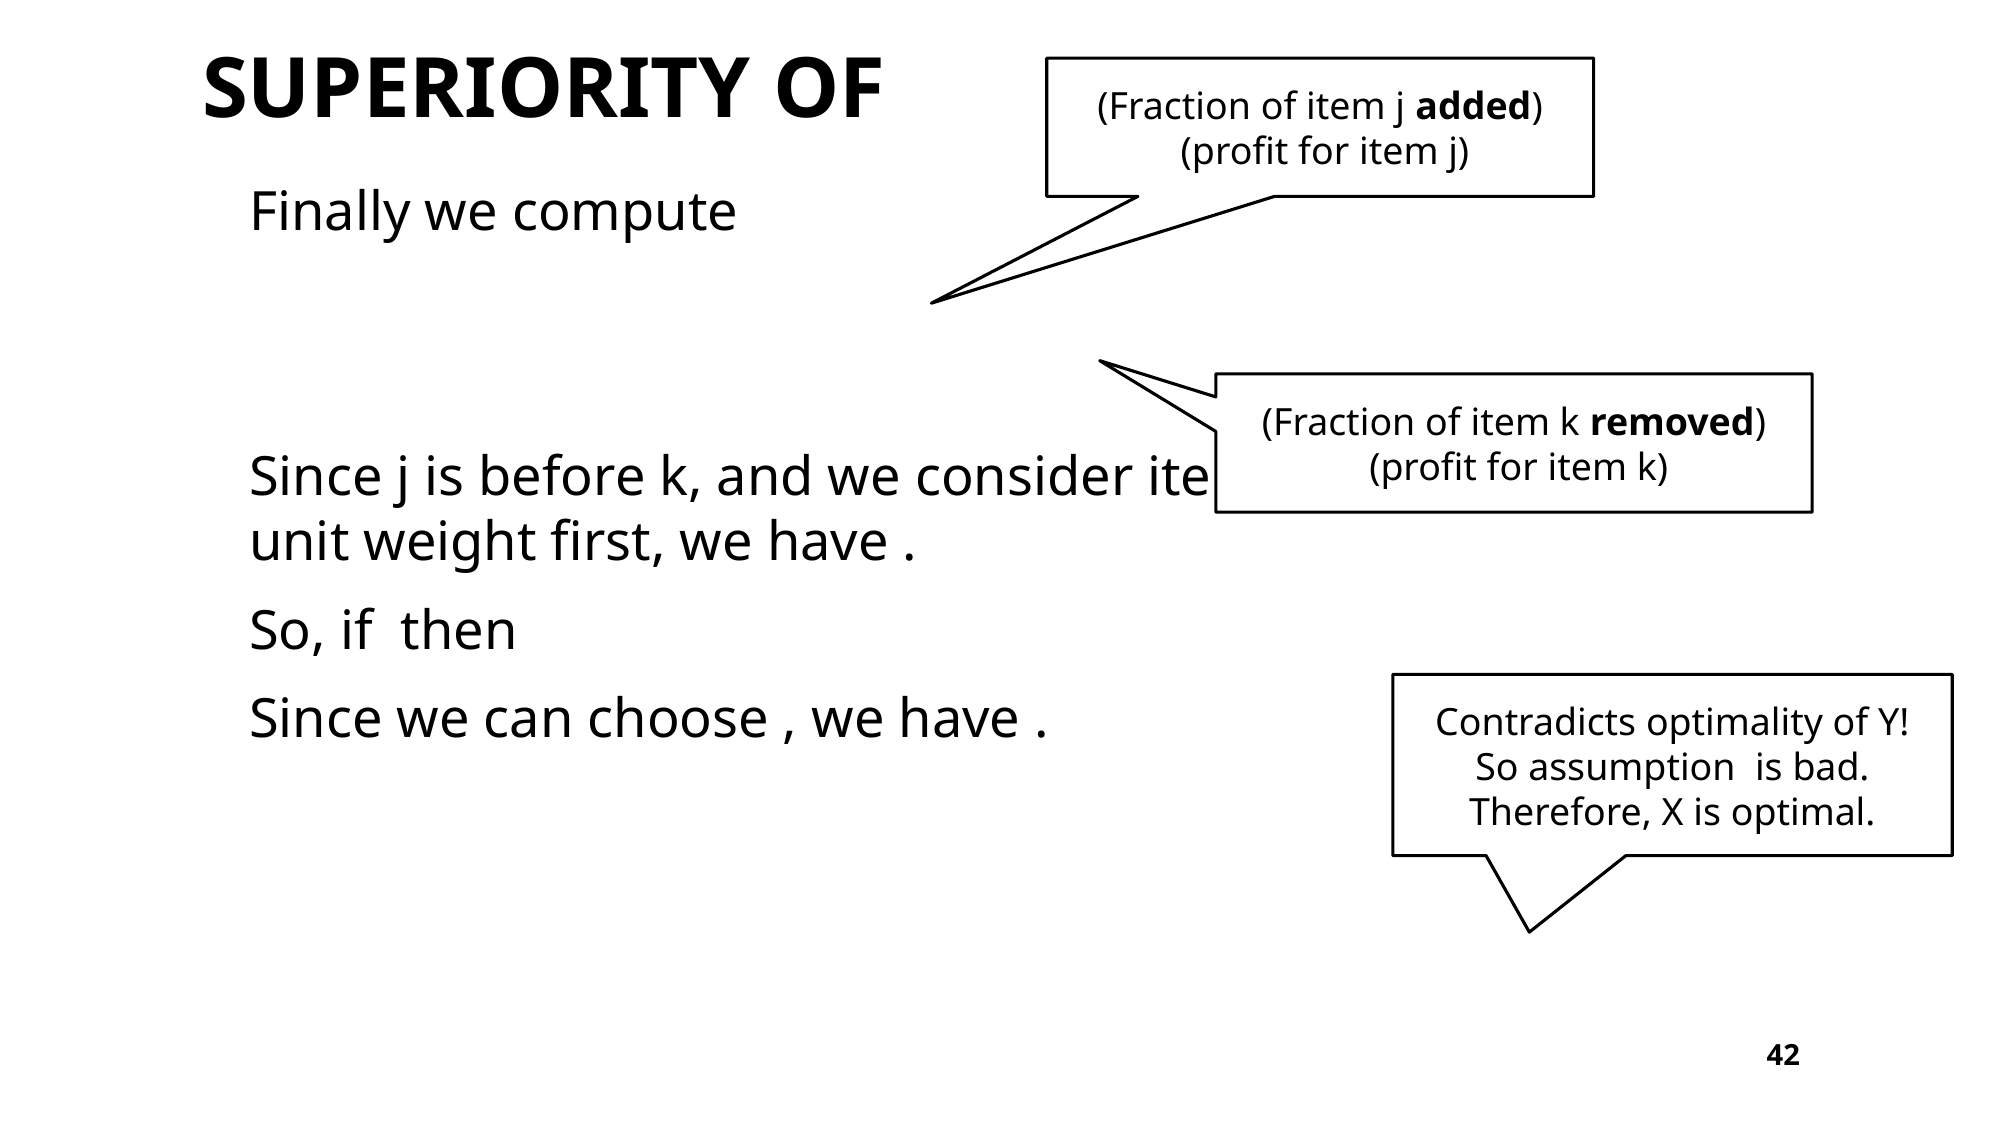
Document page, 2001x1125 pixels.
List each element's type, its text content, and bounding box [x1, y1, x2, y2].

slide_number 42 [1724, 1026, 1816, 1087]
